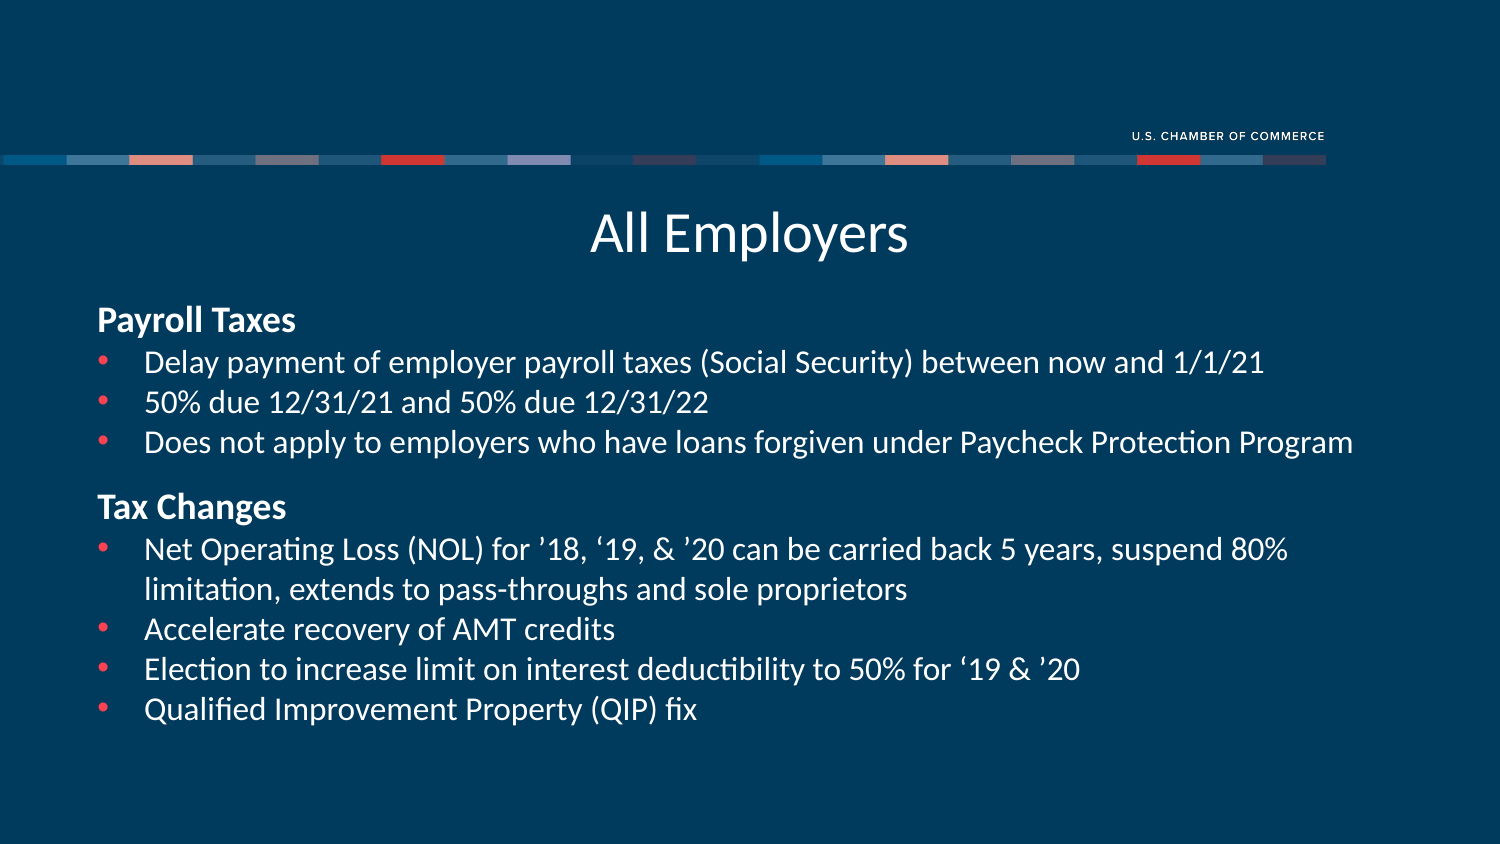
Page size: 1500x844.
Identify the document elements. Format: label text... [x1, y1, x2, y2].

text_box Payroll Taxes Delay payment of employer payroll taxes (Social Security) between now and 1/1/21 50% due 12/31/21 and 50% due 12/31/22 Does not apply to employers who have loans forgiven under Paycheck Protection Program Tax Changes Net Operating Loss (NOL) for ’18, ‘19, & ’20 can be carried back 5 years, suspend 80% limitation, extends to pass-throughs and sole proprietors Accelerate recovery of AMT credits Election to increase limit on interest deductibility to 50% for ‘19 & ’20 Qualified Improvement Property (QIP) fix [82, 272, 1416, 735]
picture [66, 155, 758, 165]
text_box All Employers [0, 186, 1500, 272]
picture [1131, 130, 1325, 142]
picture [823, 155, 1326, 165]
